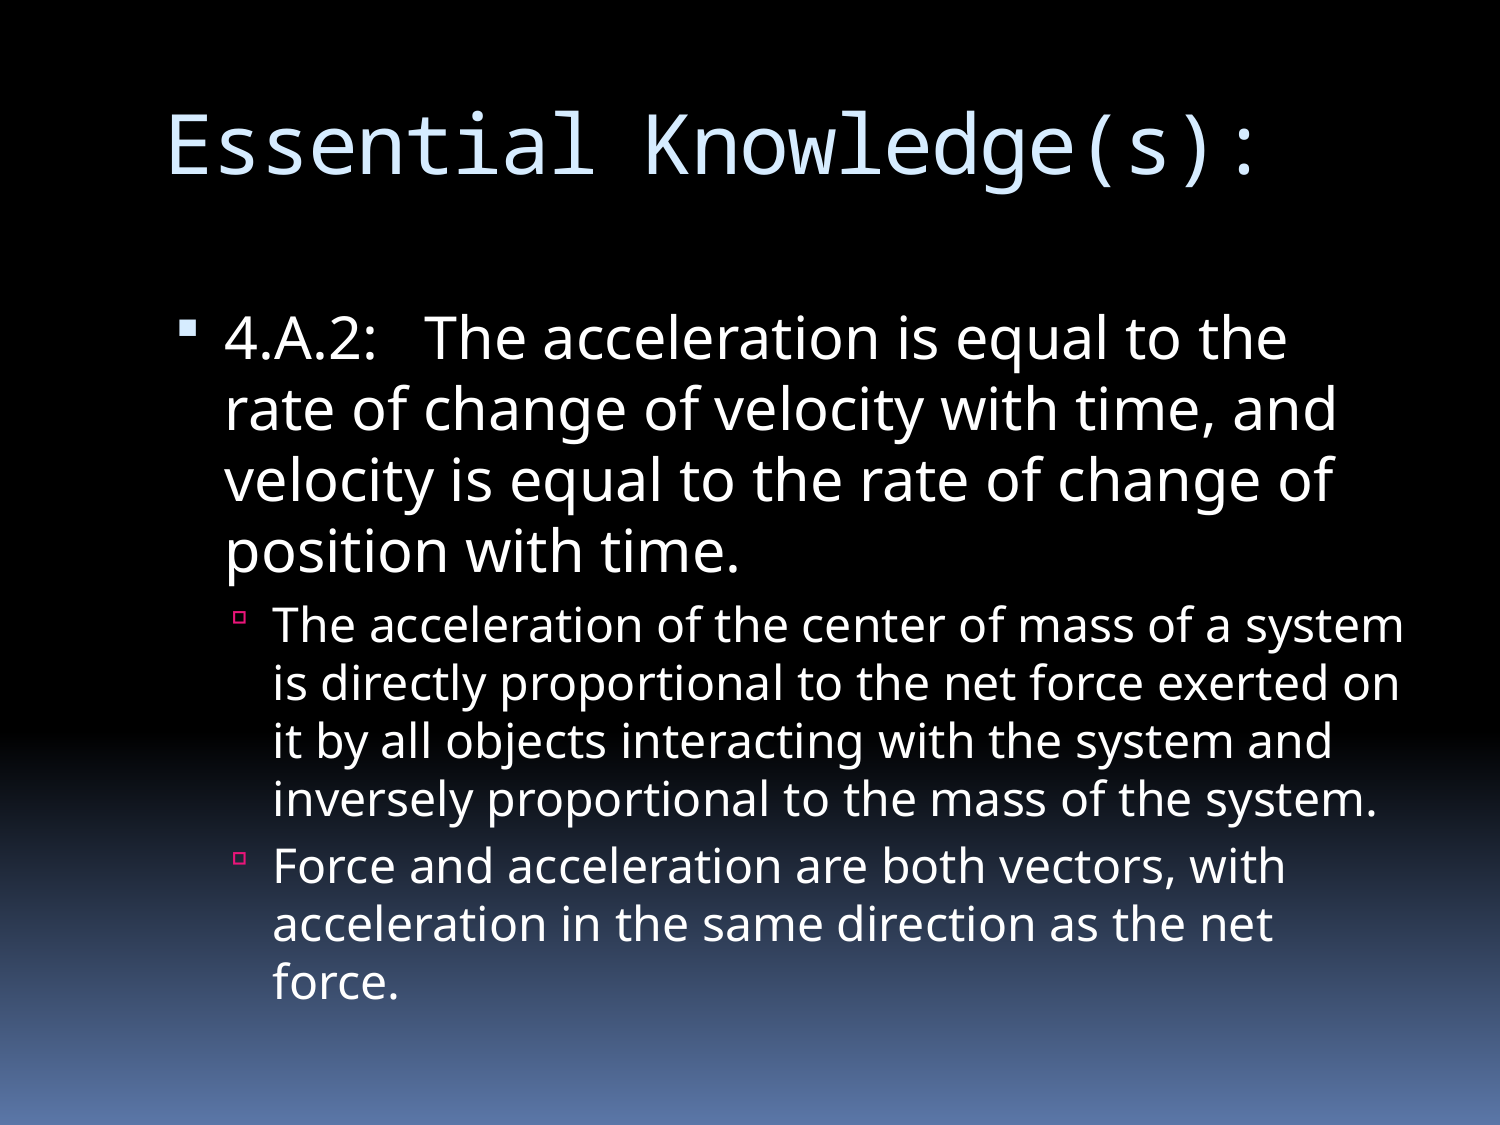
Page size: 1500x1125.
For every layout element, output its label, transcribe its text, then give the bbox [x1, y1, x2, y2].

list 4.A.2: The acceleration is equal to the rate of change of velocity with time, and velocity is equal to the rate of change of position with time. The acceleration of the center of mass of a system is directly proportional to the net force exerted on it by all objects interacting with the system and inversely proportional to the mass of the system. Force and acceleration are both vectors, with acceleration in the same direction as the net force. [150, 292, 1425, 1043]
title Essential Knowledge(s): [150, 83, 1425, 234]
